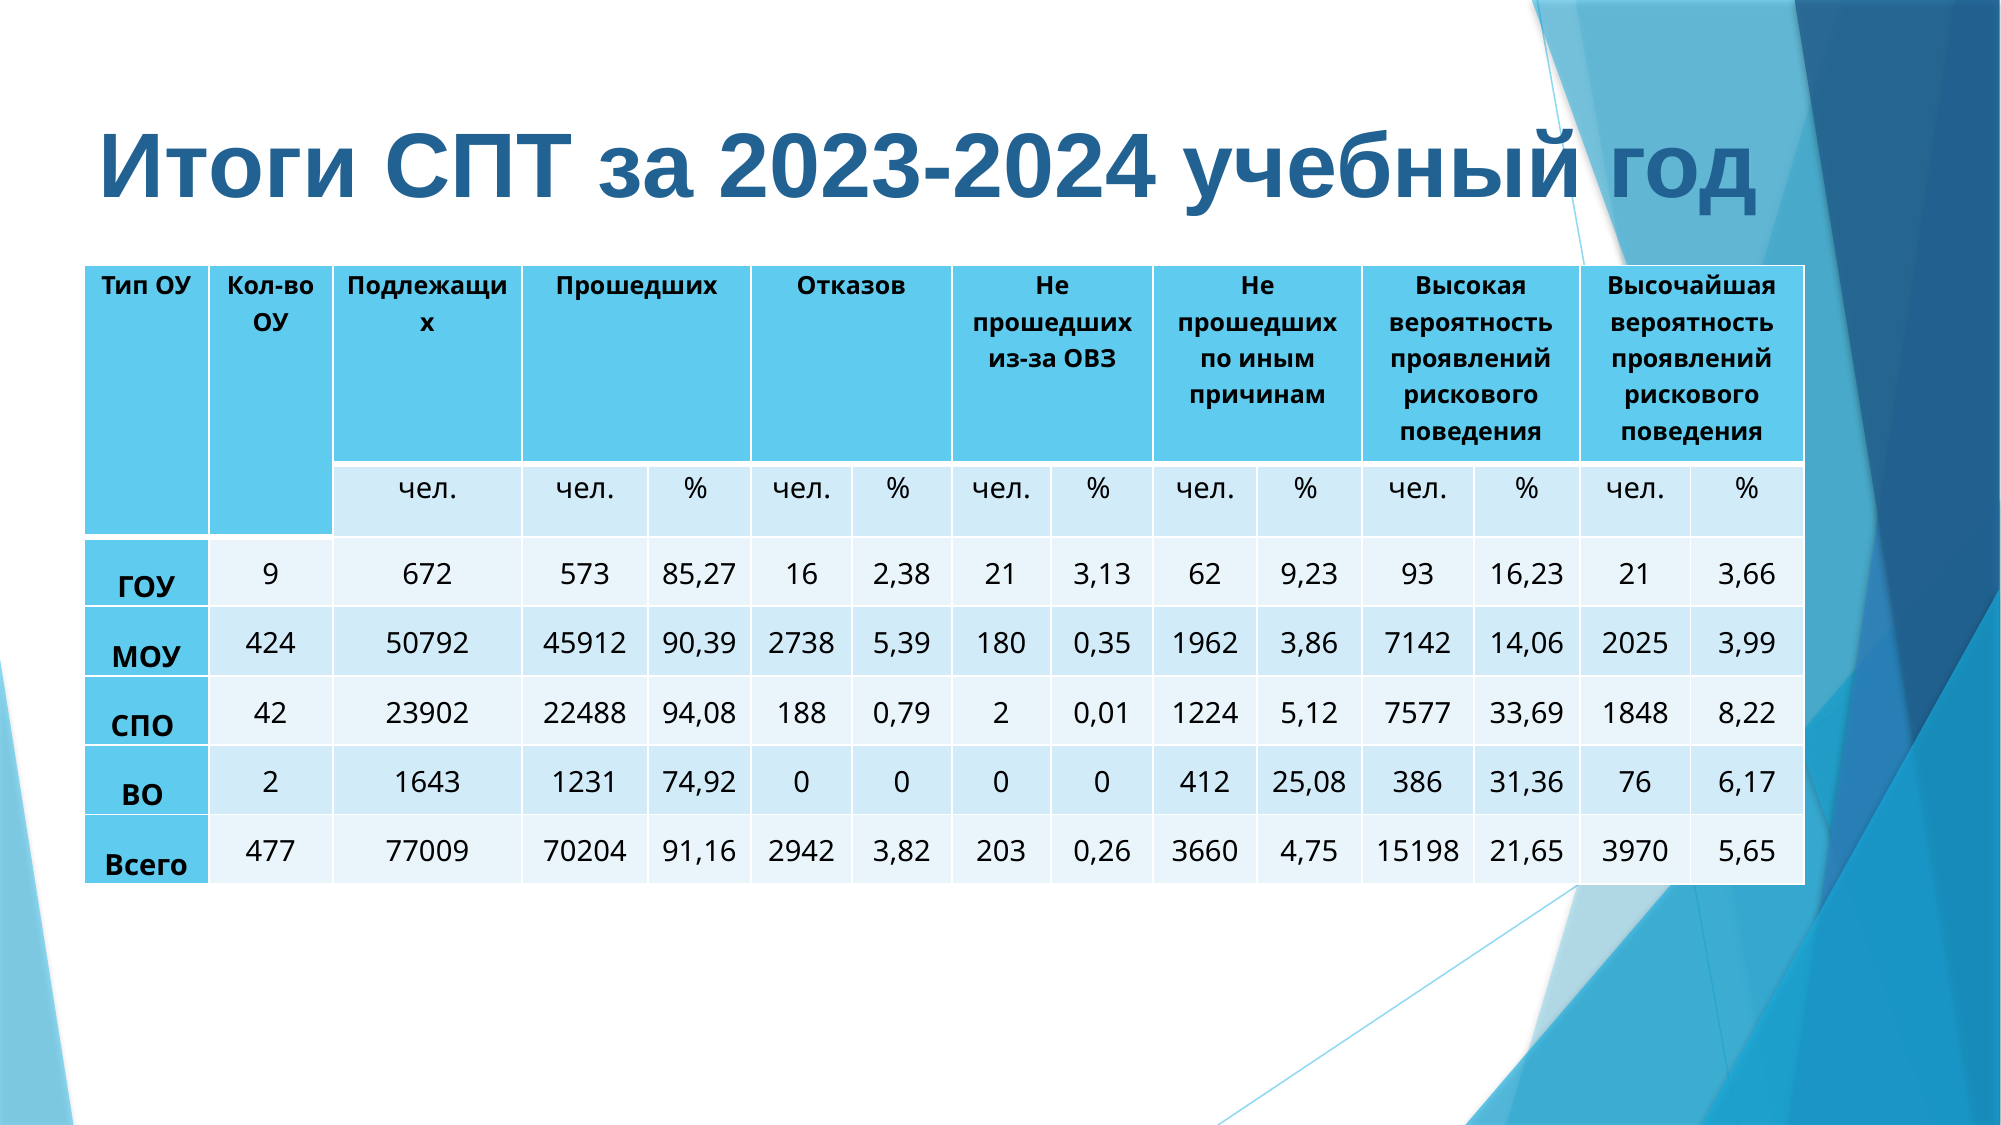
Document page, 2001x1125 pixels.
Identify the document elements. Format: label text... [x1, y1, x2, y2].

table_cell 188 [752, 677, 851, 744]
table_cell 1643 [334, 746, 521, 814]
table_cell 0,35 [1052, 607, 1152, 675]
table_cell 25,08 [1258, 746, 1361, 814]
table_cell чел. [1581, 467, 1690, 536]
table_cell 2 [953, 677, 1050, 744]
table_header Высочайшая вероятность проявлений рискового поведения [1581, 266, 1803, 461]
table_cell 21 [1581, 538, 1690, 605]
table_cell 4,75 [1258, 815, 1361, 883]
table_cell % [1691, 467, 1803, 536]
table_cell 42 [210, 677, 332, 744]
table_cell 0,01 [1052, 677, 1152, 744]
table_cell 7142 [1363, 607, 1473, 675]
table_cell 672 [334, 538, 521, 605]
table_cell 23902 [334, 677, 521, 744]
title Итоги СПТ за 2023-2024 учебный год [83, 98, 2000, 214]
table_cell 3,82 [853, 815, 951, 883]
table_cell 21,65 [1475, 815, 1579, 883]
table_cell 93 [1363, 538, 1473, 605]
table_cell чел. [523, 467, 647, 536]
table_header Высокая вероятность проявлений рискового поведения [1363, 266, 1579, 461]
table_cell 0 [1052, 746, 1152, 814]
table_cell 74,92 [649, 746, 750, 814]
table_cell 3660 [1154, 815, 1256, 883]
table_cell 3,86 [1258, 607, 1361, 675]
table_cell 2025 [1581, 607, 1690, 675]
table_cell 573 [523, 538, 647, 605]
table_cell 76 [1581, 746, 1690, 814]
table_cell % [1052, 467, 1152, 536]
table_cell МОУ [85, 607, 208, 675]
table_header Не прошедших по иным причинам [1154, 266, 1361, 461]
table_cell 2738 [752, 607, 851, 675]
table_cell 3,13 [1052, 538, 1152, 605]
table_cell 1224 [1154, 677, 1256, 744]
table_cell 45912 [523, 607, 647, 675]
table_cell 1231 [523, 746, 647, 814]
table_cell 5,65 [1691, 815, 1803, 883]
table_cell 16,23 [1475, 538, 1579, 605]
table_cell чел. [752, 467, 851, 536]
table_cell 22488 [523, 677, 647, 744]
table_cell 2,38 [853, 538, 951, 605]
table_cell 33,69 [1475, 677, 1579, 744]
table_cell 94,08 [649, 677, 750, 744]
table_cell Всего [85, 815, 208, 883]
table_cell % [649, 467, 750, 536]
table_cell ГОУ [85, 540, 208, 605]
table_cell 6,17 [1691, 746, 1803, 814]
table_cell чел. [334, 467, 521, 536]
table_cell 15198 [1363, 815, 1473, 883]
table_cell 386 [1363, 746, 1473, 814]
table_cell 0 [953, 746, 1050, 814]
table_cell 85,27 [649, 538, 750, 605]
table_cell 0 [752, 746, 851, 814]
table_header Кол-во ОУ [210, 266, 332, 534]
table_cell % [853, 467, 951, 536]
table_cell 203 [953, 815, 1050, 883]
table_cell 1848 [1581, 677, 1690, 744]
table_cell 3970 [1581, 815, 1690, 883]
table_cell 62 [1154, 538, 1256, 605]
table_header Прошедших [523, 266, 750, 461]
table_cell 2 [210, 746, 332, 814]
table_cell 50792 [334, 607, 521, 675]
table_cell чел. [953, 467, 1050, 536]
table_cell 14,06 [1475, 607, 1579, 675]
table_cell 2942 [752, 815, 851, 883]
table_cell 9,23 [1258, 538, 1361, 605]
table_cell 0 [853, 746, 951, 814]
table_header Отказов [752, 266, 951, 461]
table_cell 5,39 [853, 607, 951, 675]
table_cell ВО [85, 746, 208, 814]
table_cell 0,79 [853, 677, 951, 744]
table_cell 77009 [334, 815, 521, 883]
table_cell 0,26 [1052, 815, 1152, 883]
table_cell 5,12 [1258, 677, 1361, 744]
table_cell чел. [1363, 467, 1473, 536]
table_cell 21 [953, 538, 1050, 605]
table_header Не прошедших из-за ОВЗ [953, 266, 1152, 461]
table_cell 70204 [523, 815, 647, 883]
table_cell 16 [752, 538, 851, 605]
table_cell чел. [1154, 467, 1256, 536]
table_cell 7577 [1363, 677, 1473, 744]
table_cell СПО [85, 677, 208, 744]
table_cell 9 [210, 540, 332, 605]
table_cell 31,36 [1475, 746, 1579, 814]
table_cell 1962 [1154, 607, 1256, 675]
table_header Подлежащих [334, 266, 521, 461]
table_cell % [1475, 467, 1579, 536]
table_cell 8,22 [1691, 677, 1803, 744]
table_cell 3,66 [1691, 538, 1803, 605]
table_cell 3,99 [1691, 607, 1803, 675]
table_cell 412 [1154, 746, 1256, 814]
table_cell 477 [210, 815, 332, 883]
table_cell 180 [953, 607, 1050, 675]
table_cell 424 [210, 607, 332, 675]
table_cell 91,16 [649, 815, 750, 883]
table_cell % [1258, 467, 1361, 536]
table_cell 90,39 [649, 607, 750, 675]
table_header Тип ОУ [85, 266, 208, 534]
